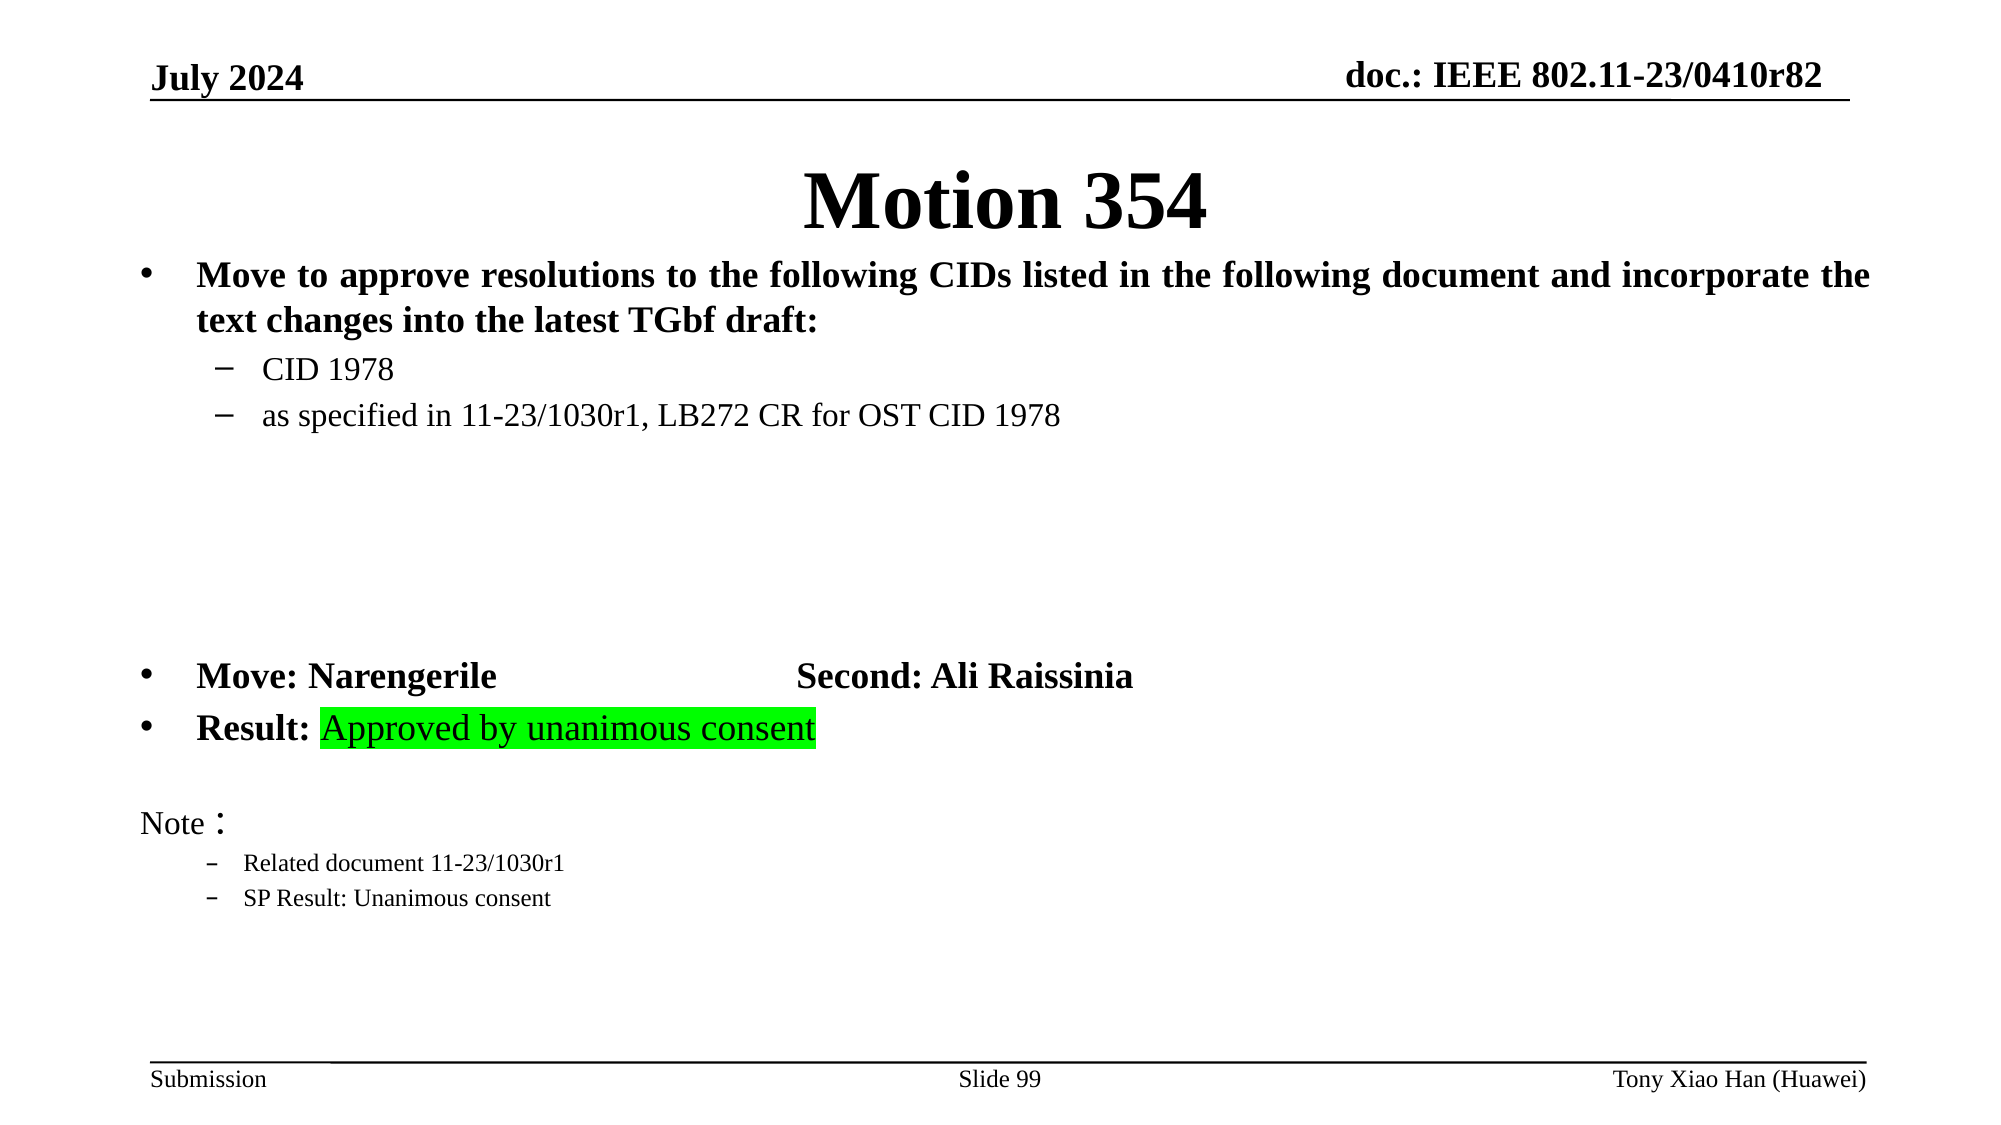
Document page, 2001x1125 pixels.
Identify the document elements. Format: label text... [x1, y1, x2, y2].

text_box Motion 354 [368, 137, 1644, 212]
text_box Move to approve resolutions to the following CIDs listed in the following document and incorporate the text changes into the latest TGbf draft: CID 1978 as specified in 11-23/1030r1, LB272 CR for OST CID 1978 Move: Narengerile Second: Ali Raissinia Result: Approved by unanimous consent Note： Related document 11-23/1030r1 SP Result: Unanimous consent [125, 212, 1888, 900]
